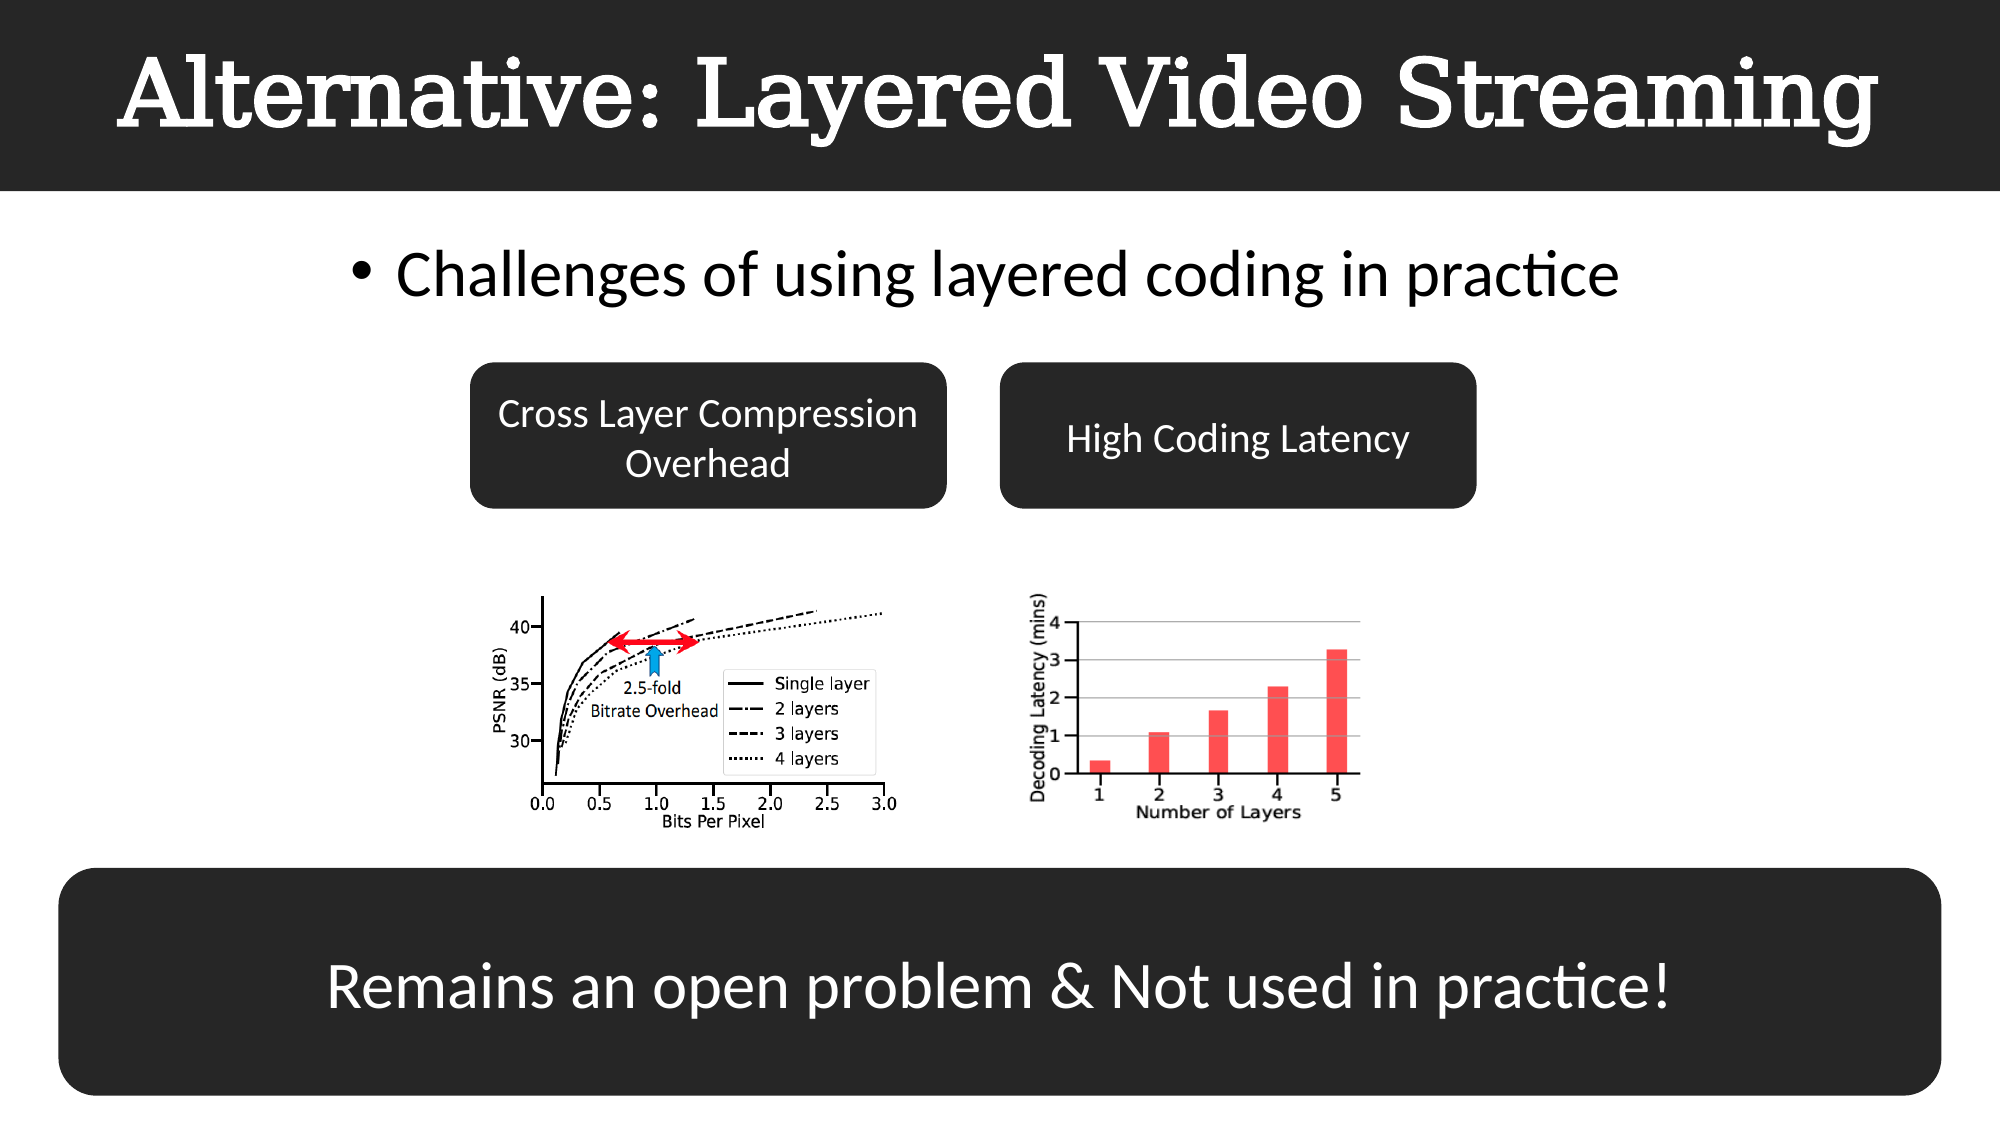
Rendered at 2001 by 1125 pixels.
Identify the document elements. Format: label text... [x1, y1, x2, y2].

slide_number 13 [1412, 1042, 1863, 1103]
picture [999, 582, 1370, 833]
text_box Cross Layer Compression Overhead [468, 361, 948, 510]
text_box Alternative: Layered Video Streaming [0, 0, 2000, 192]
text_box Challenges of using layered coding in practice [335, 221, 1637, 317]
text_box High Coding Latency [998, 361, 1478, 510]
picture [483, 589, 905, 833]
text_box Remains an open problem & Not used in practice! [57, 866, 1943, 1097]
